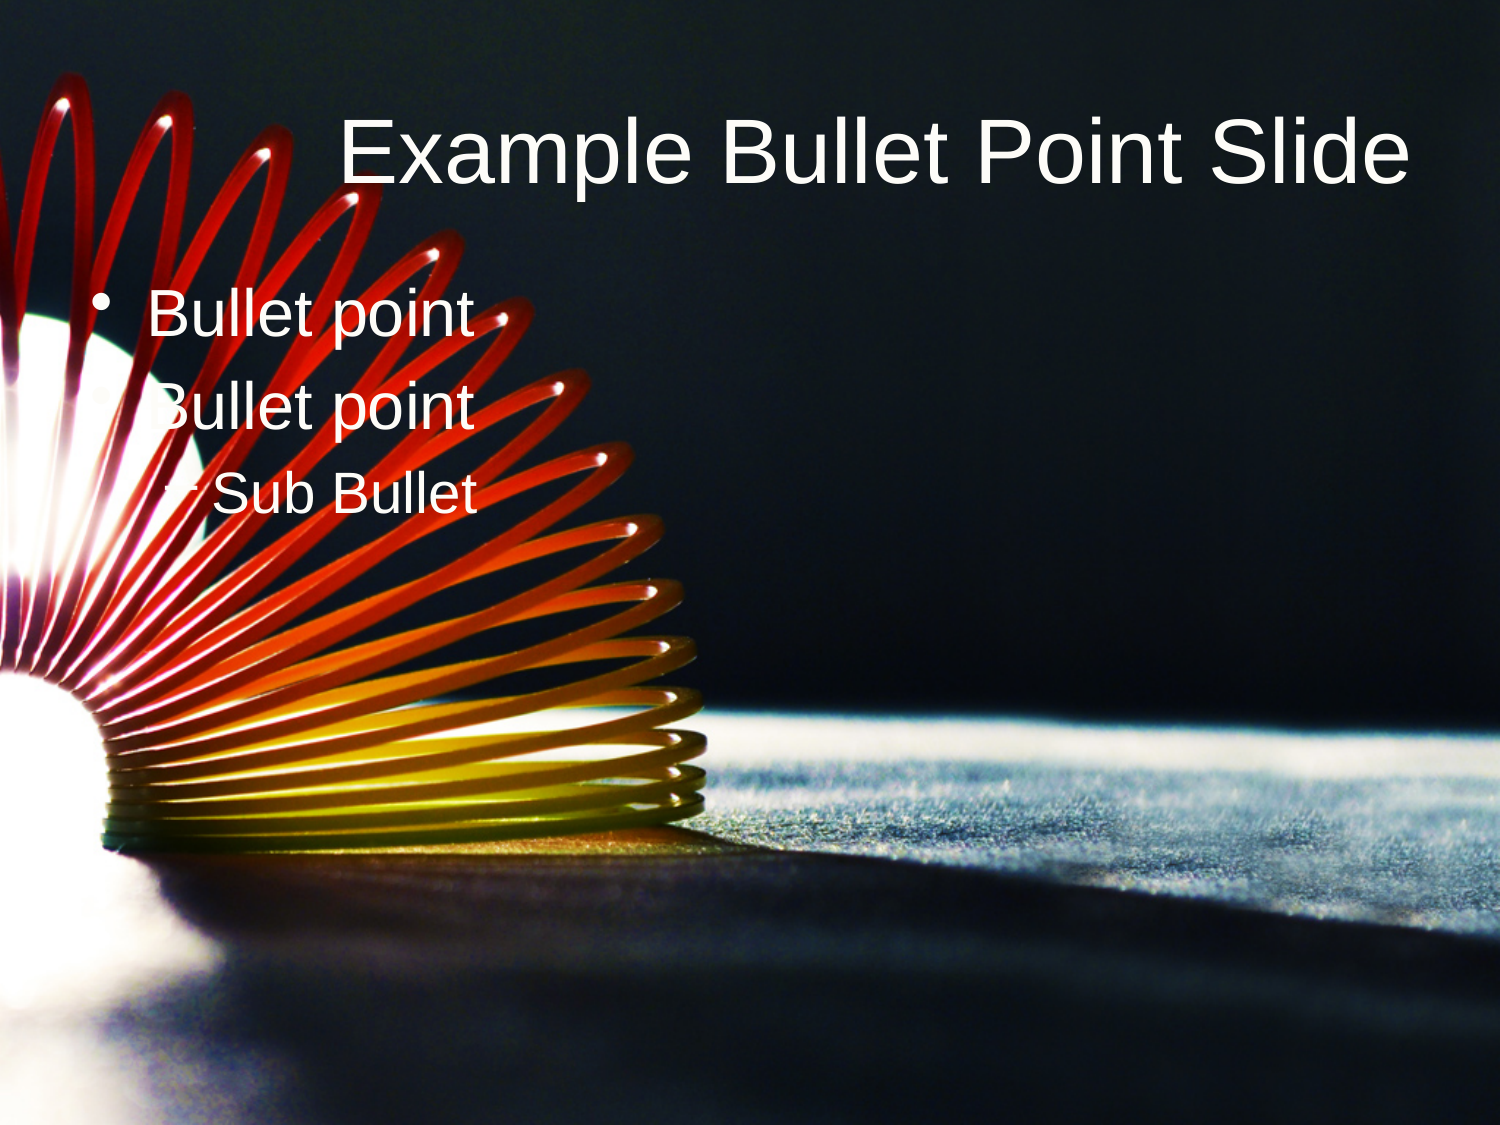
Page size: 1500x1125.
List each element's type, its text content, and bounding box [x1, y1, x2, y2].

picture [0, 0, 1500, 1125]
list Bullet point Bullet point Sub Bullet [75, 262, 1425, 1005]
title Example Bullet Point Slide [79, 53, 1430, 242]
